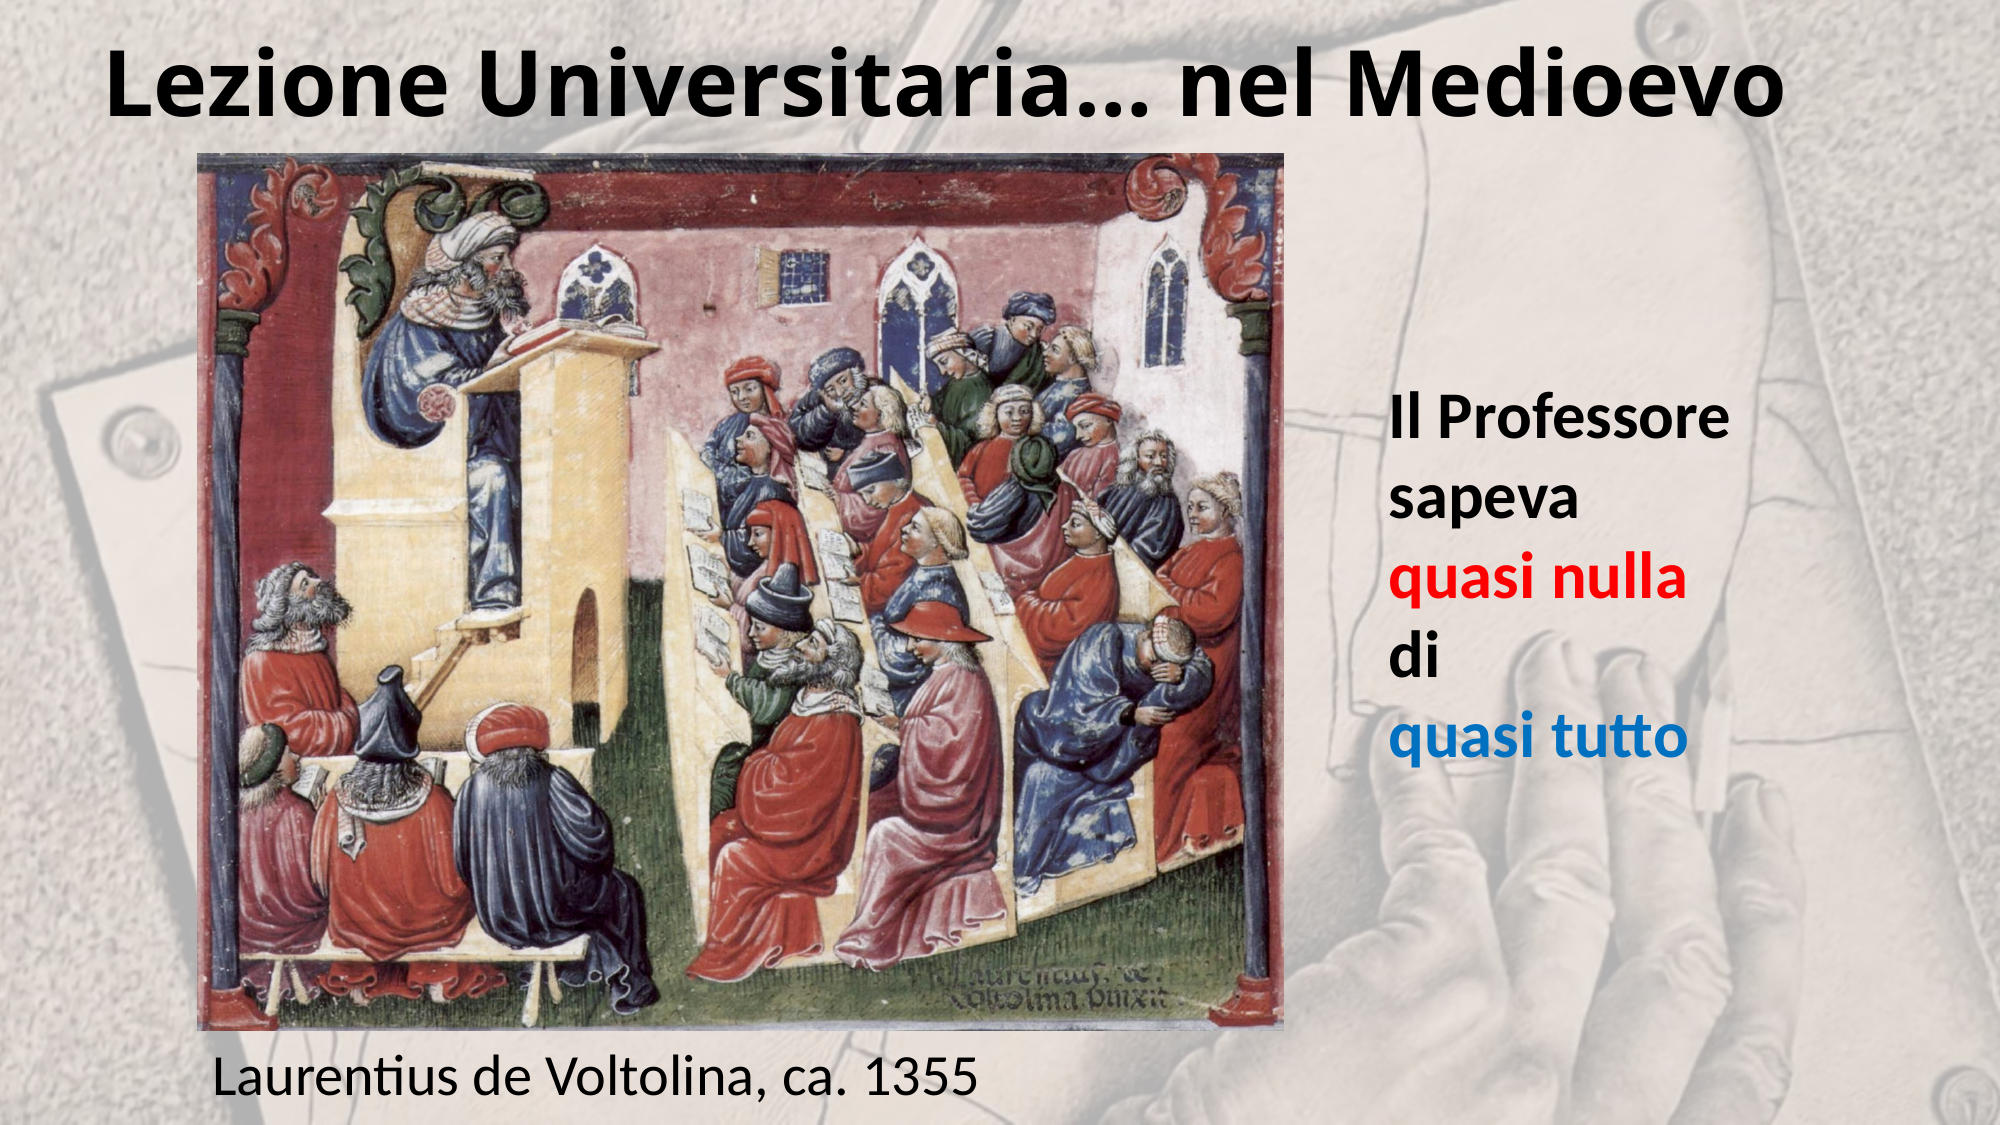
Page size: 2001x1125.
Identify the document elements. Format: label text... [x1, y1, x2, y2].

picture [197, 153, 1284, 1031]
text_box Il Professore sapeva quasi nulla di quasi tutto [1373, 364, 1808, 779]
title Lezione Universitaria… nel Medioevo [82, 0, 1808, 196]
list Laurentius de Voltolina, ca. 1355 [197, 1037, 1923, 1121]
